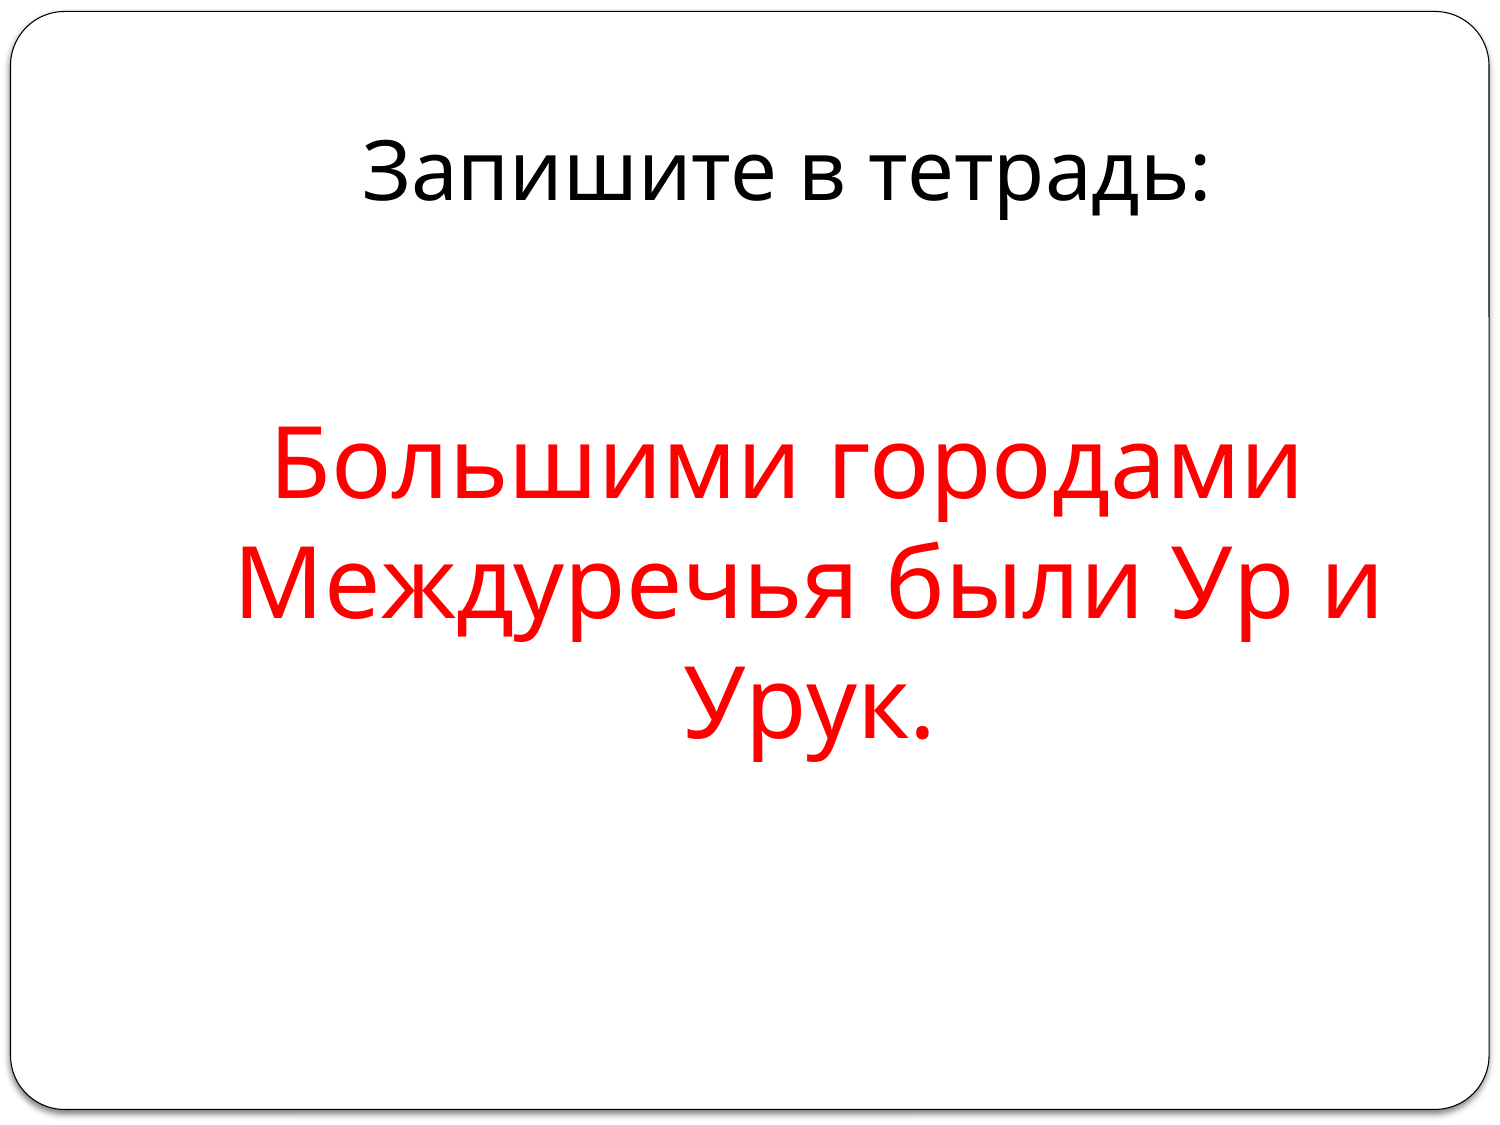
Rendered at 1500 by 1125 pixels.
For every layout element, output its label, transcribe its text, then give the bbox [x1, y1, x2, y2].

title Запишите в тетрадь: [150, 45, 1425, 233]
list Большими городами Междуречья были Ур и Урук. [150, 237, 1425, 988]
